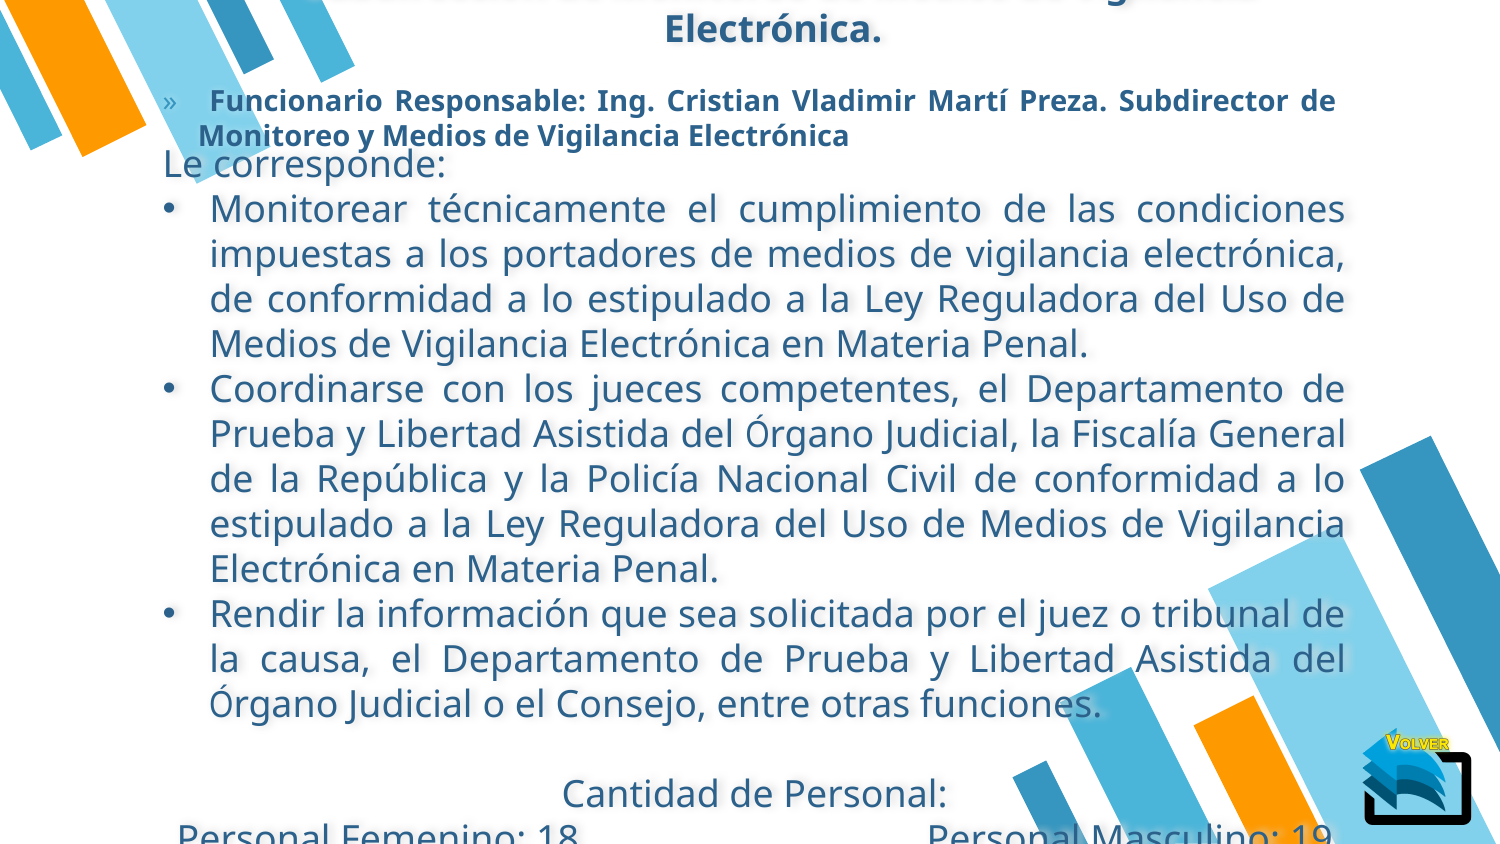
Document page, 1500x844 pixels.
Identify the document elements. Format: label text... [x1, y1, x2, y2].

picture [1361, 726, 1472, 827]
text_box Subdirección de Monitoreo de Medios de Vigilancia Electrónica. Le corresponde: Monitorear técnicamente el cumplimiento de las condiciones impuestas a los portadores de medios de vigilancia electrónica, de conformidad a lo estipulado a la Ley Reguladora del Uso de Medios de Vigilancia Electrónica en Materia Penal. Coordinarse con los jueces competentes, el Departamento de Prueba y Libertad Asistida del Órgano Judicial, la Fiscalía General de la República y la Policía Nacional Civil de conformidad a lo estipulado a la Ley Reguladora del Uso de Medios de Vigilancia Electrónica en Materia Penal. Rendir la información que sea solicitada por el juez o tribunal de la causa, el Departamento de Prueba y Libertad Asistida del Órgano Judicial o el Consejo, entre otras funciones. Cantidad de Personal: Personal Femenino: 18 Personal Masculino: 19 [147, 43, 1362, 812]
text_box Funcionario Responsable: Ing. Cristian Vladimir Martí Preza. Subdirector de Monitoreo y Medios de Vigilancia Electrónica [147, 67, 1353, 162]
text_box Funcionario Responsable: Insp. David Antonio Landaverde. Director Centro Penal Quezaltepeque [147, 63, 1359, 169]
